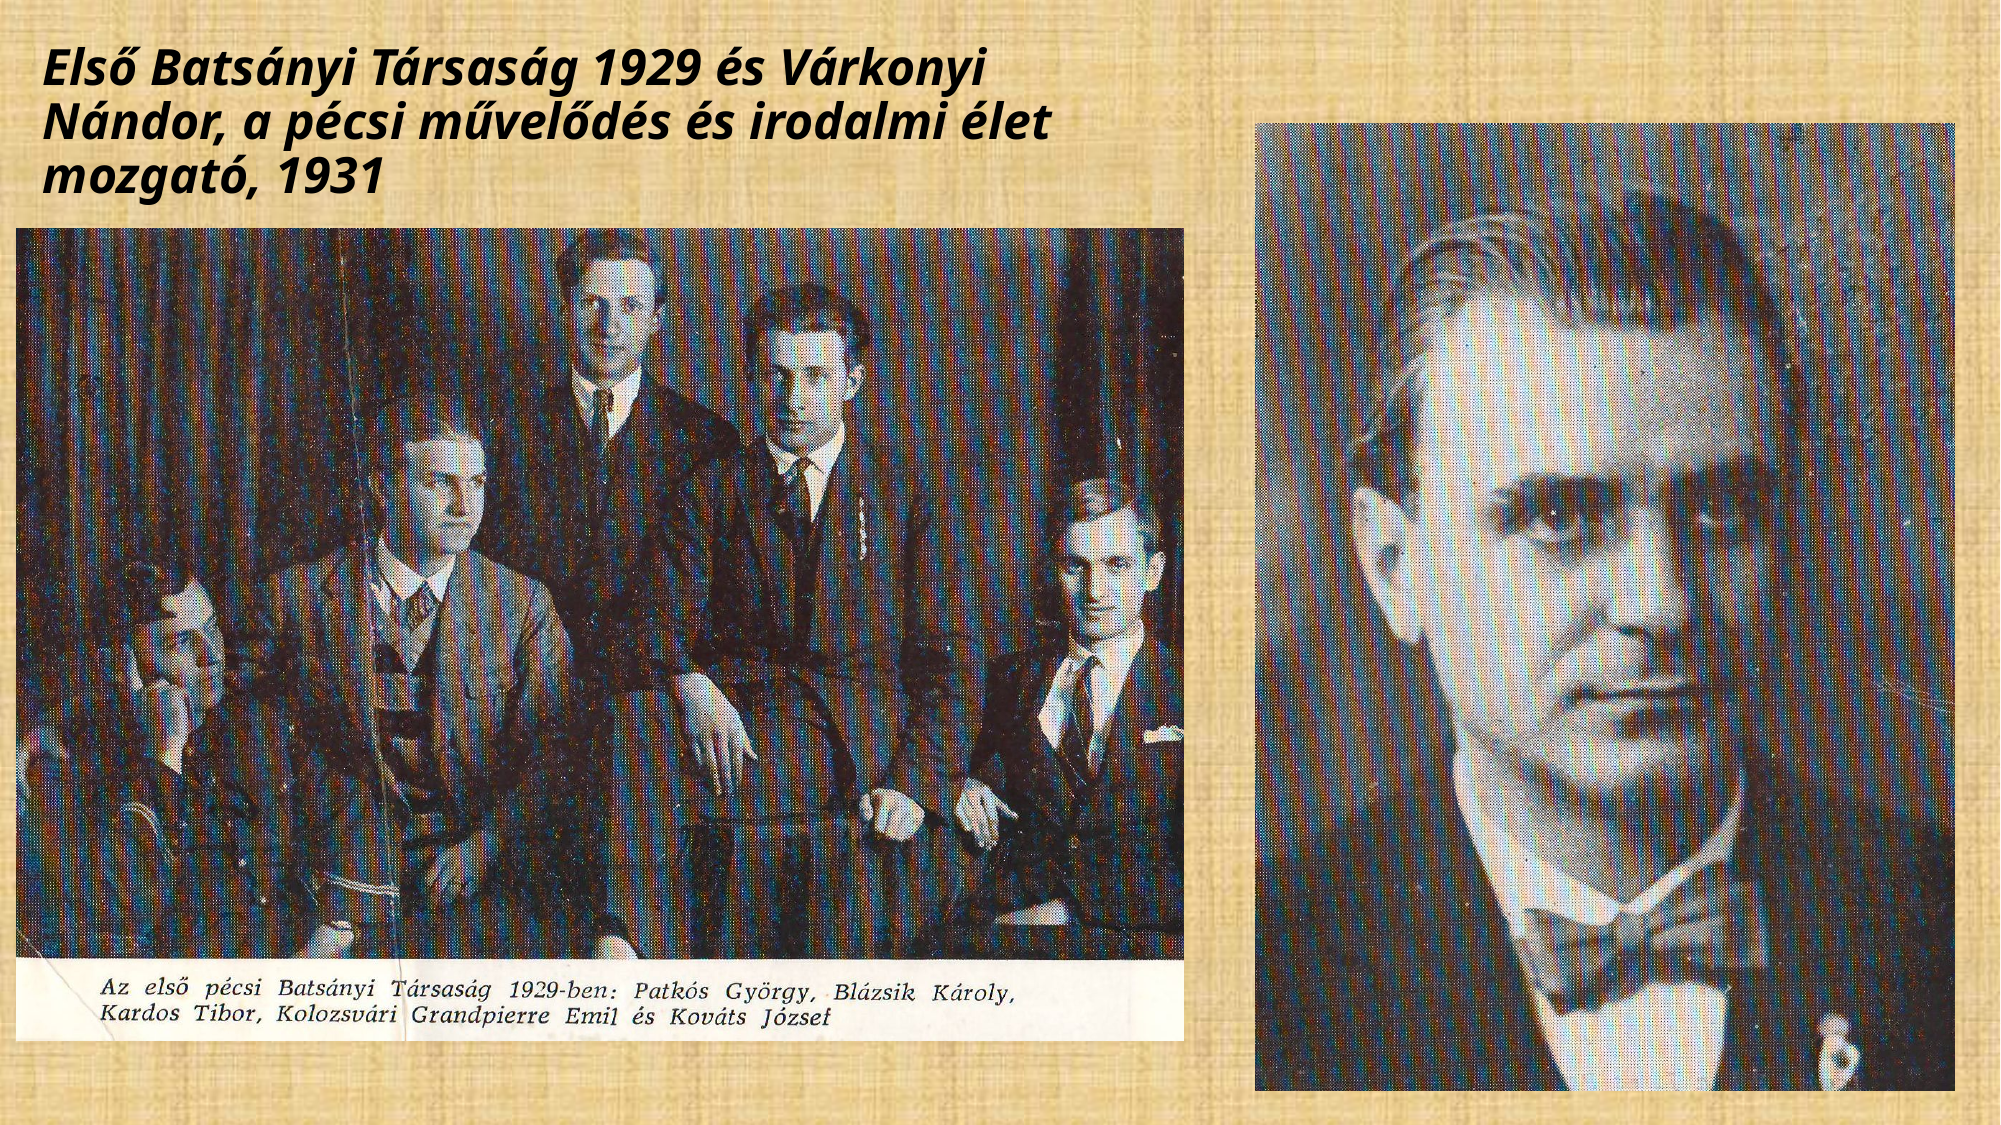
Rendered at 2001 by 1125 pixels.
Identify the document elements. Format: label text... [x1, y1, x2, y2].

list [16, 228, 1184, 1041]
title Első Batsányi Társaság 1929 és Várkonyi Nándor, a pécsi művelődés és irodalmi élet mozgató, 1931 [27, 59, 1168, 188]
picture [0, 0, 2001, 1125]
